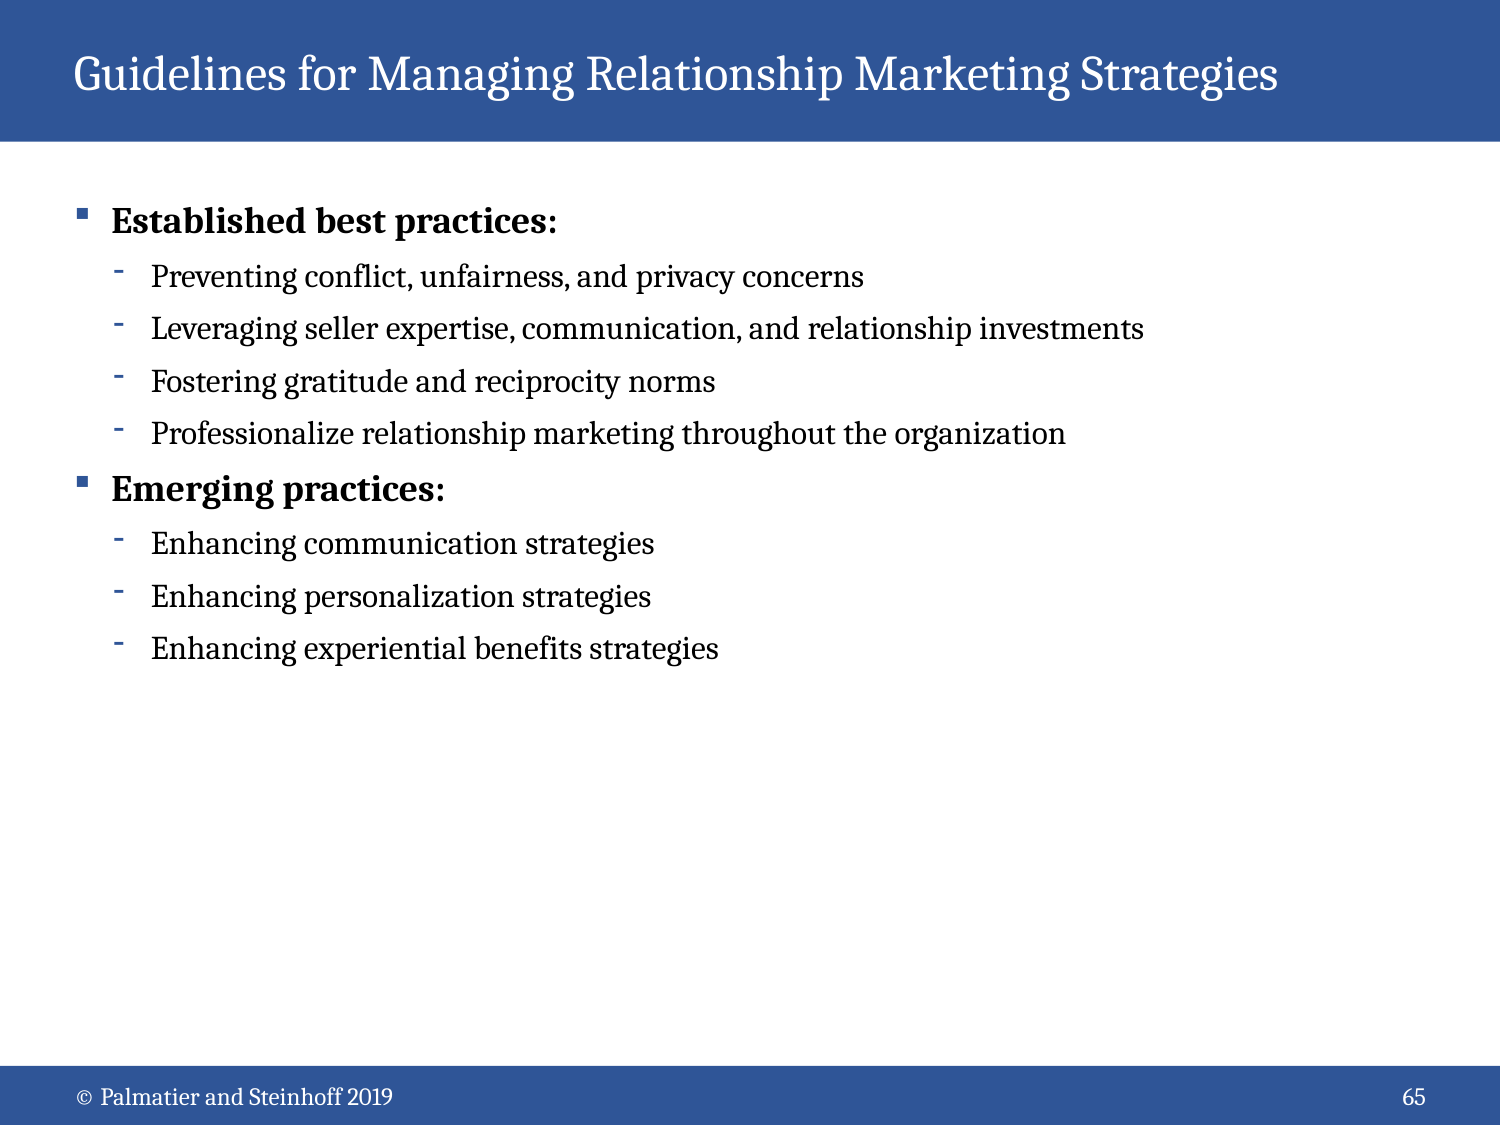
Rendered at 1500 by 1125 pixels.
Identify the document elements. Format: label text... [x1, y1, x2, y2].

footer © Palmatier and Steinhoff 2019 [59, 1065, 473, 1125]
list Established best practices: Preventing conflict, unfairness, and privacy concerns Leveraging seller expertise, communication, and relationship investments Fostering gratitude and reciprocity norms Professionalize relationship marketing throughout the organization Emerging practices: Enhancing communication strategies Enhancing personalization strategies Enhancing experiential benefits strategies [59, 188, 1441, 1019]
slide_number 65 [1322, 1065, 1441, 1125]
title Guidelines for Managing Relationship Marketing Strategies [59, 0, 1441, 142]
